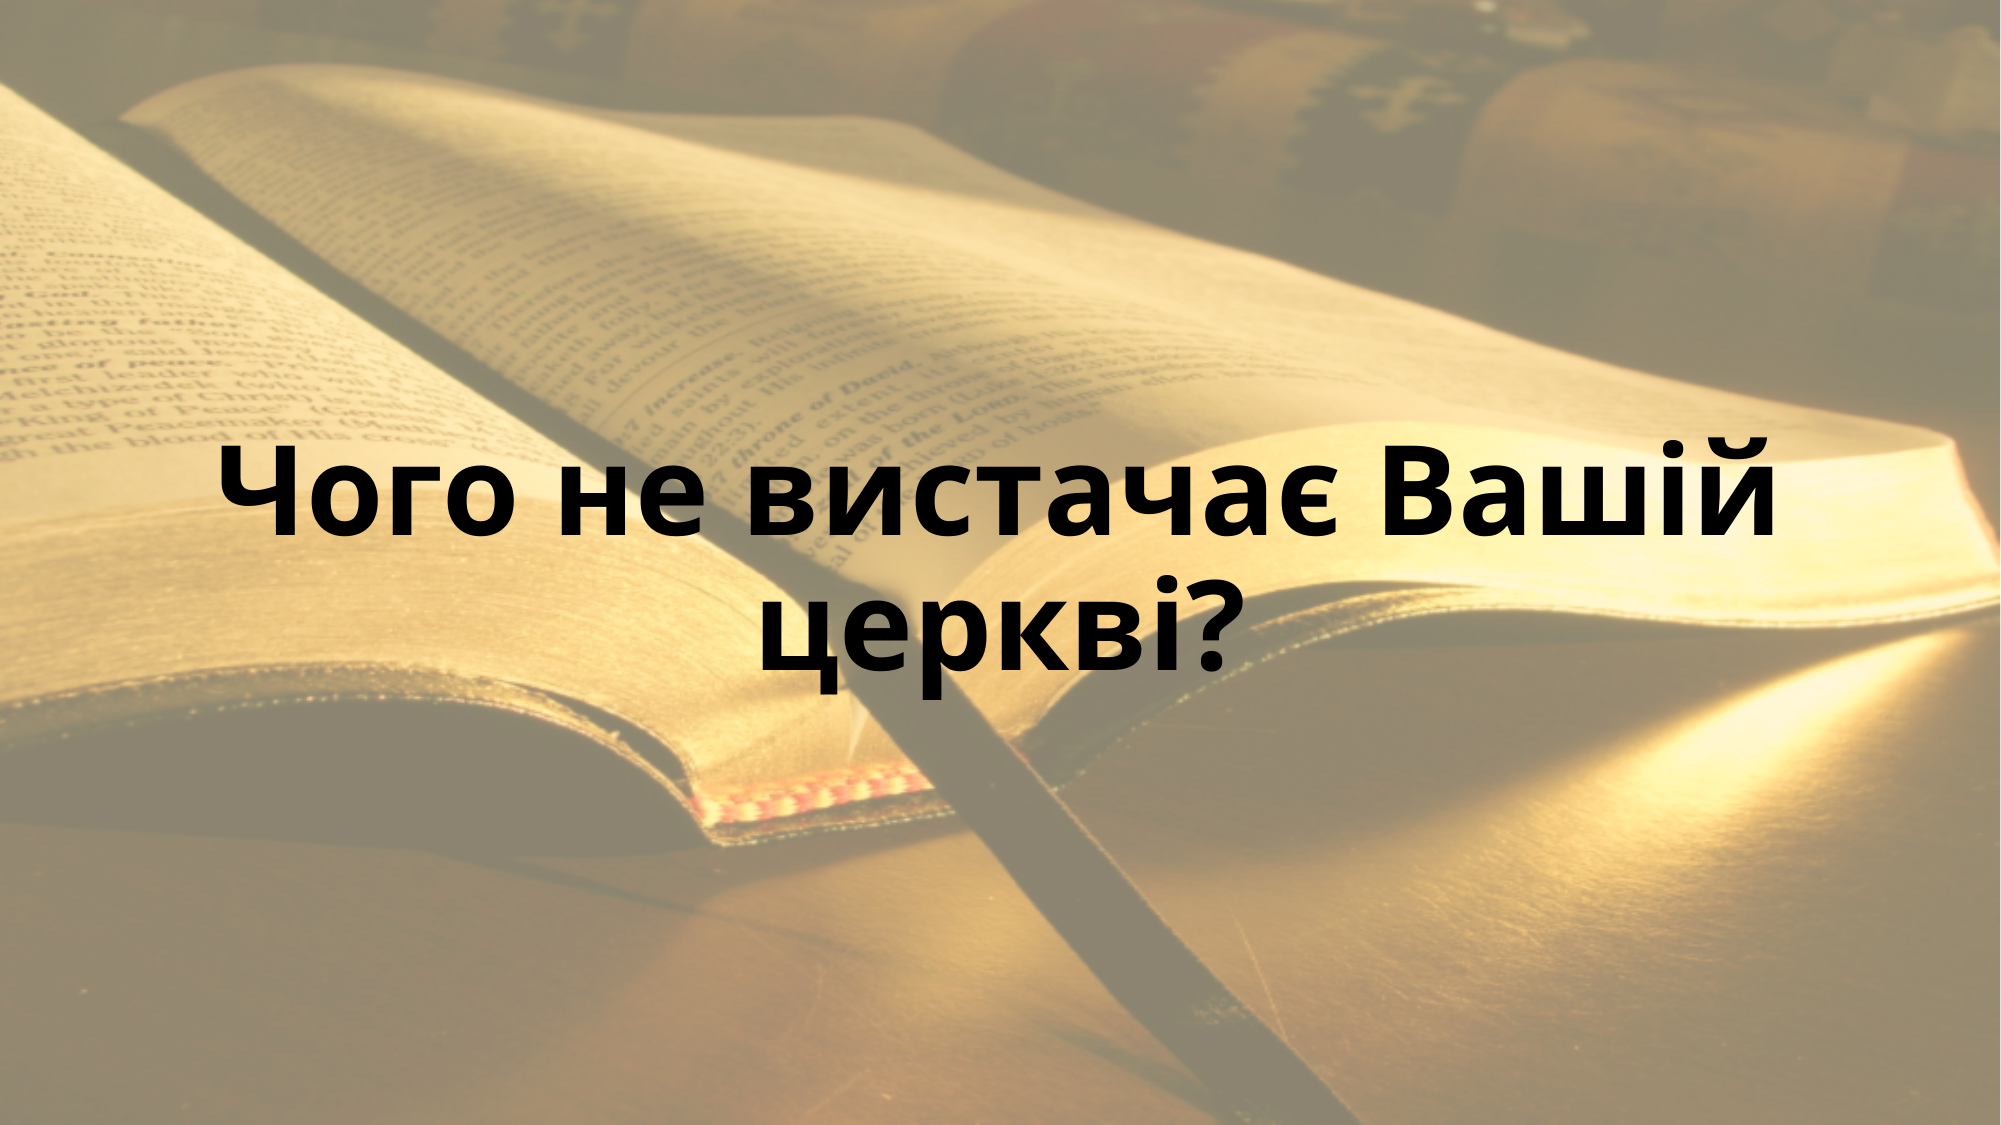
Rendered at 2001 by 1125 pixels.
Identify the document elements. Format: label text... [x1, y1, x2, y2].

title Чого не вистачає Вашій церкві? [0, 0, 2000, 1125]
